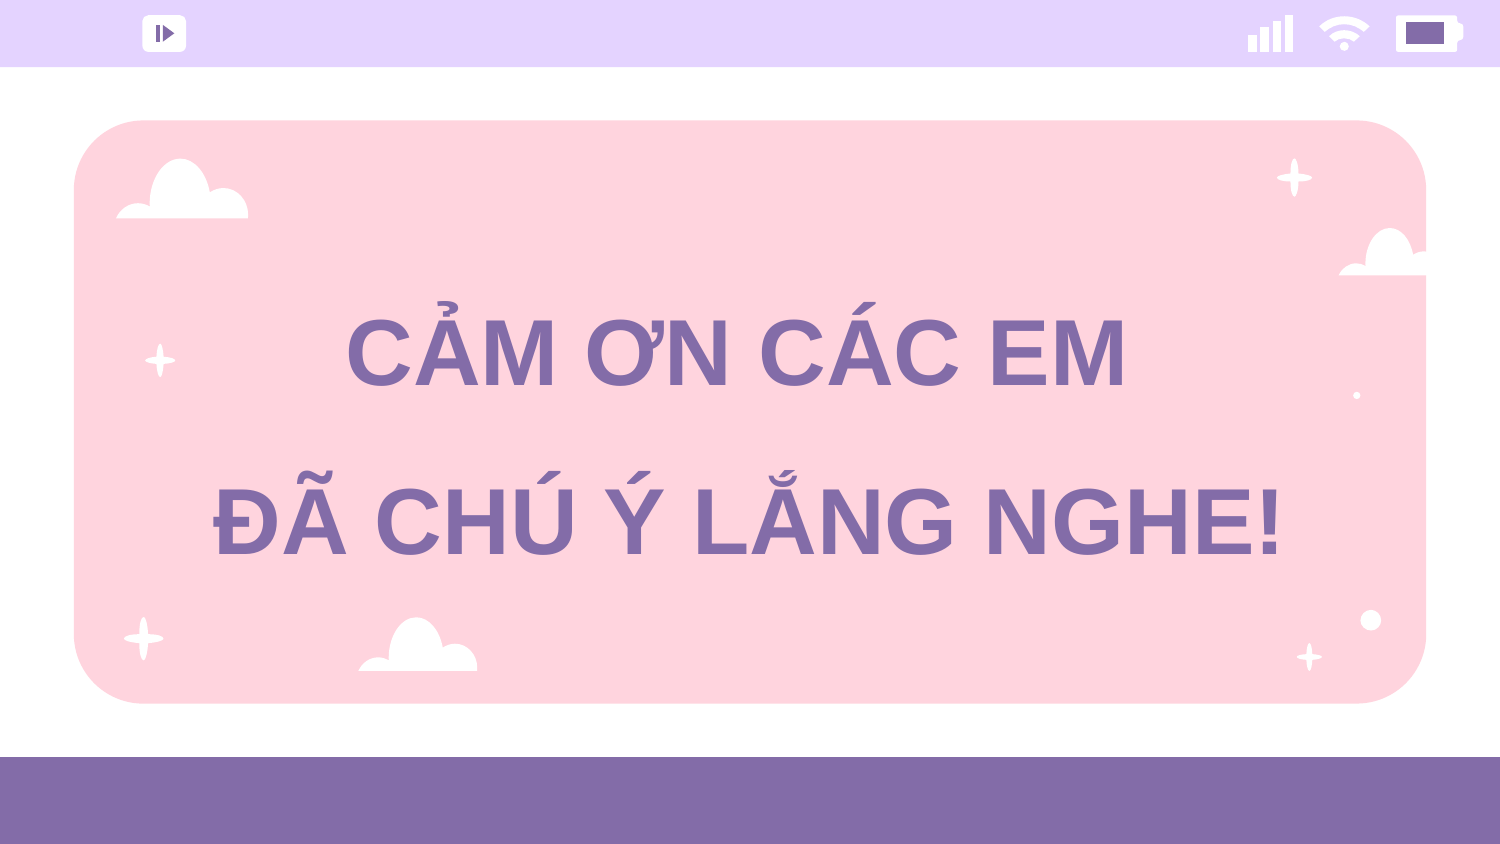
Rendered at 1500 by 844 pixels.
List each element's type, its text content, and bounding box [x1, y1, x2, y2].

text_box [1296, 643, 1322, 671]
text_box [1276, 158, 1313, 197]
text_box [358, 617, 478, 671]
text_box [1360, 609, 1382, 631]
text_box [145, 343, 176, 378]
text_box [123, 616, 164, 661]
text_box [1338, 228, 1444, 276]
text_box CẢM ƠN CÁC EM ĐÃ CHÚ Ý LẮNG NGHE! [0, 228, 1500, 581]
text_box [1353, 391, 1361, 400]
text_box [115, 158, 249, 219]
